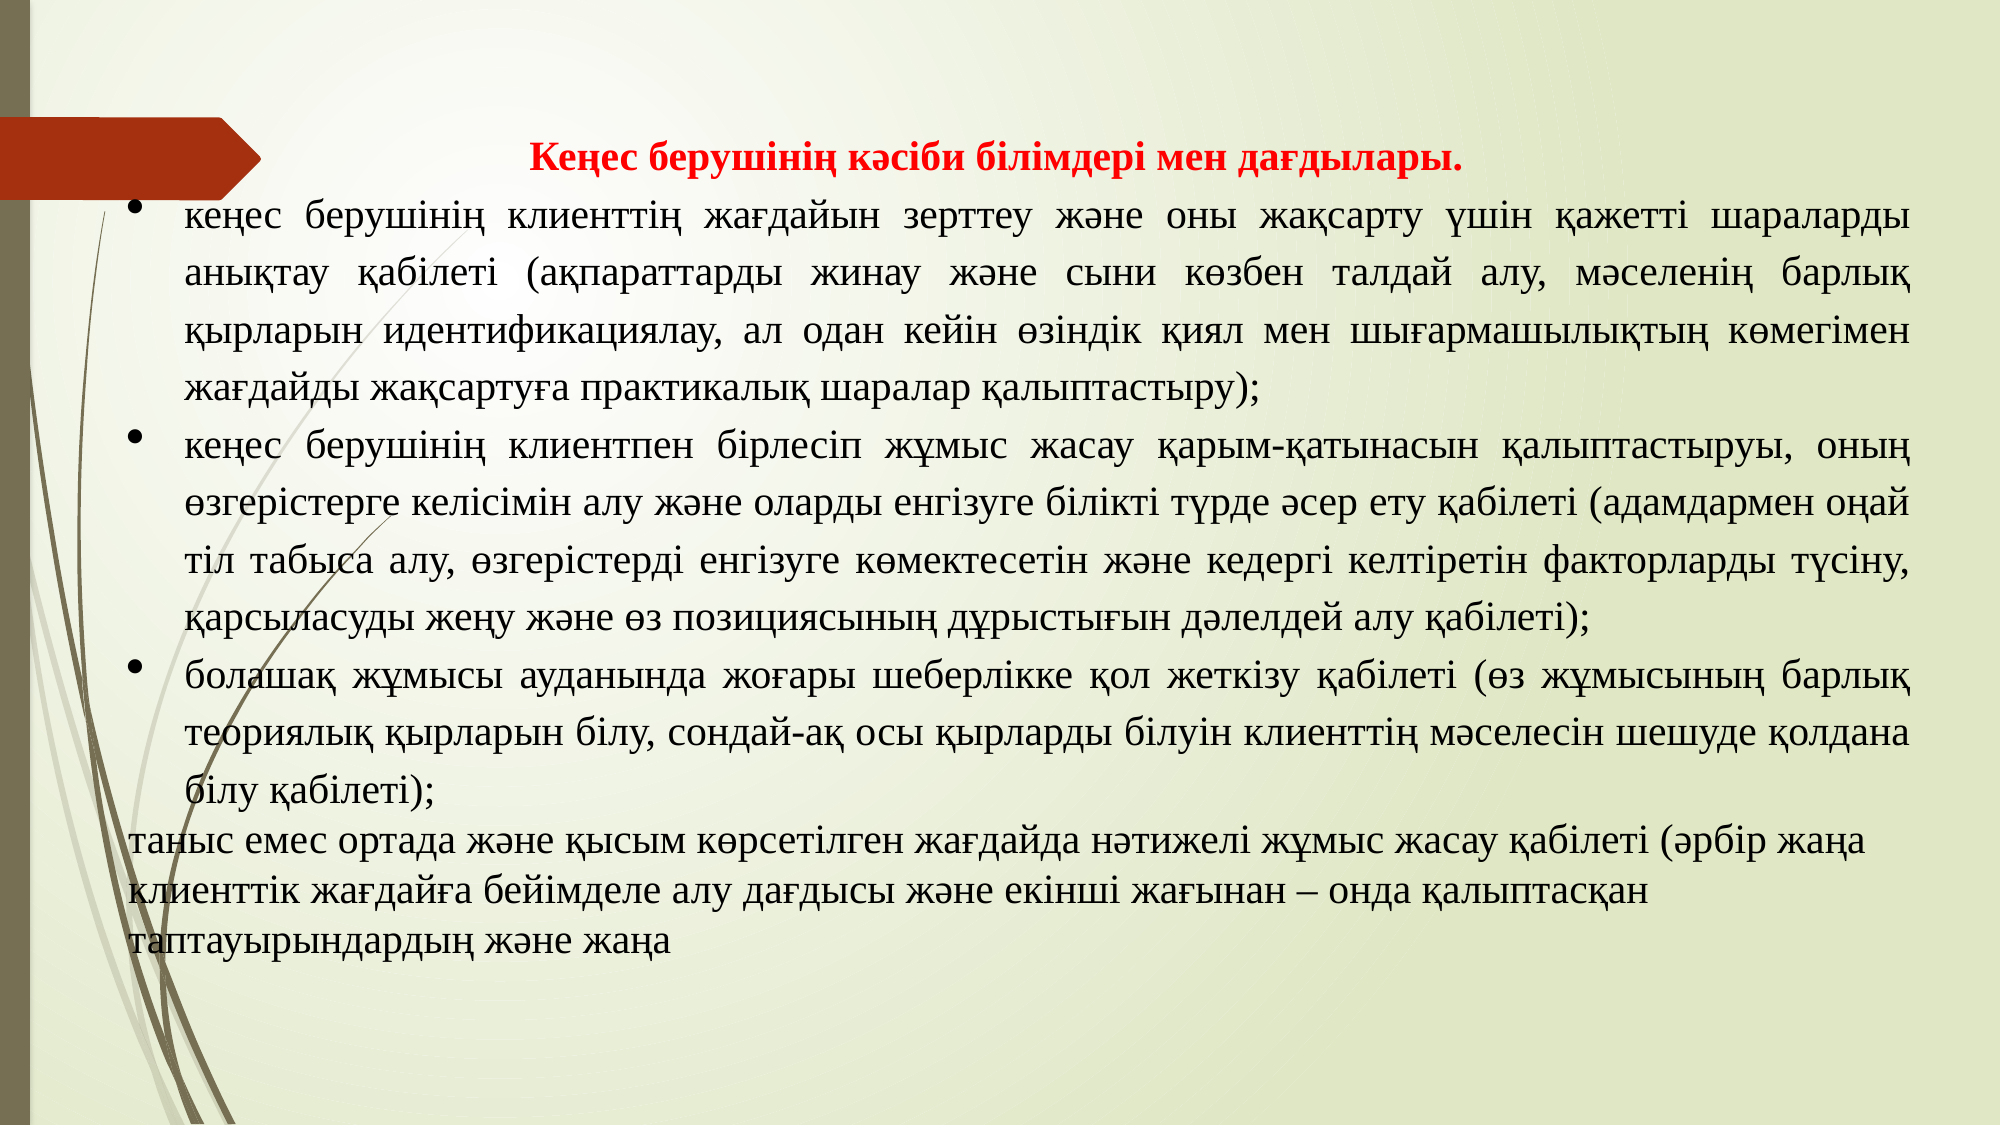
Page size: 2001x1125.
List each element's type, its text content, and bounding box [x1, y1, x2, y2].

text_box Кеңес берушінің кәсіби білімдері мен дағдылары. кеңес берушінің клиенттің жағдайын зерттеу және оны жақсарту үшін қажетті шараларды анықтау қабілеті (ақпараттарды жинау және сыни көзбен талдай алу, мәселенің барлық қырларын идентификациялау, ал одан кейін өзіндік қиял мен шығармашылықтың көмегімен жағдайды жақсартуға практикалық шаралар қалыптастыру); кеңес берушінің клиентпен бірлесіп жұмыс жасау қарым-қатынасын қалыптастыруы, оның өзгерістерге келісімін алу және оларды енгізуге білікті түрде әсер ету қабілеті (адамдармен оңай тіл табыса алу, өзгерістерді енгізуге көмектесетін және кедергі келтіретін факторларды түсіну, қарсыласуды жеңу және өз позициясының дұрыстығын дәлелдей алу қабілеті); болашақ жұмысы ауданында жоғары шеберлікке қол жеткізу қабілеті (өз жұмысының барлық теориялық қырларын білу, сондай-ақ осы қырларды білуін клиенттің мәселесін шешуде қолдана білу қабілеті); таныс емес ортада және қысым көрсетілген жағдайда нәтижелі жұмыс жасау қабілеті (әрбір жаңа клиенттік жағдайға бейімделе алу дағдысы және екінші жағынан – онда қалыптасқан таптауырындардың және жаңа [113, 21, 1926, 970]
